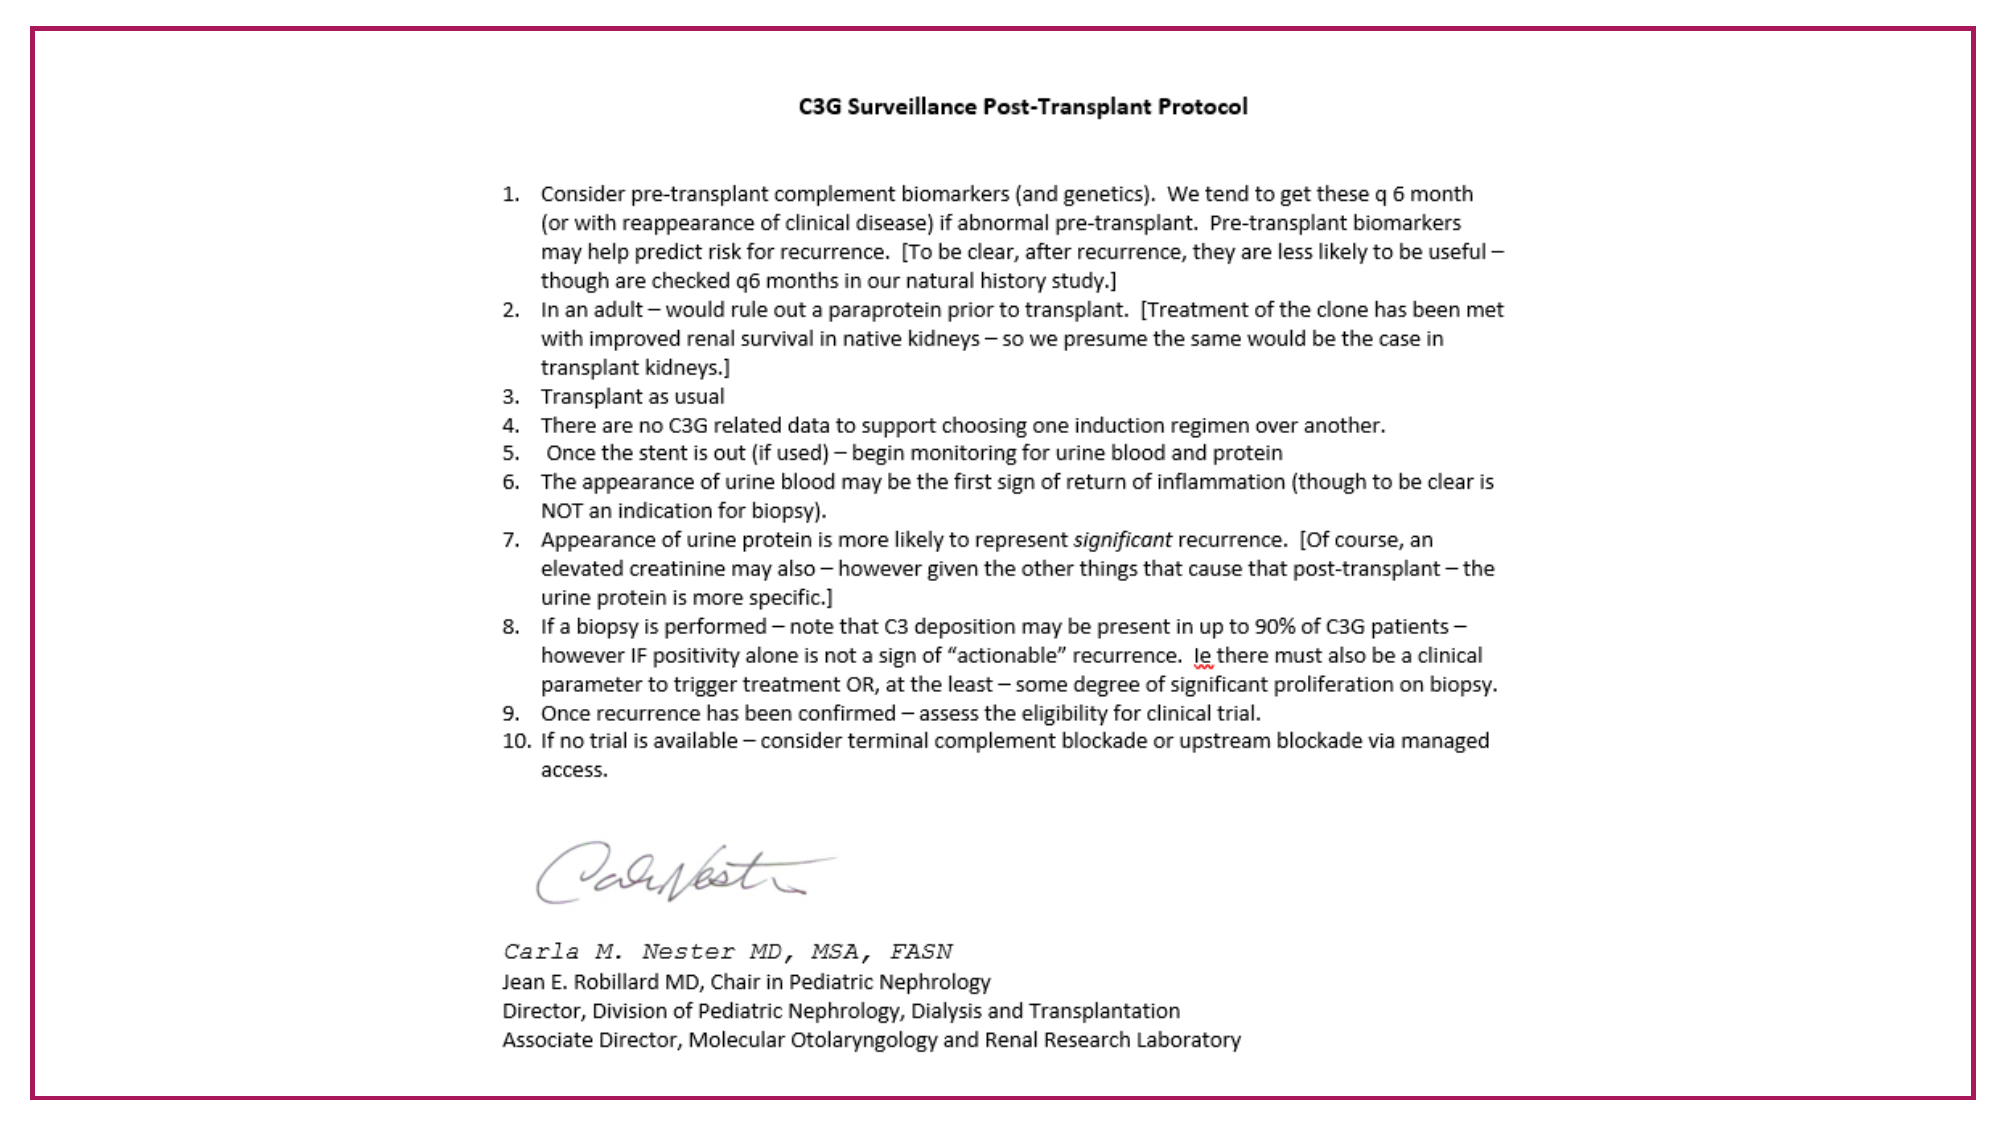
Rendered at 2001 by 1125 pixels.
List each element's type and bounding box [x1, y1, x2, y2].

picture [464, 39, 1566, 1058]
text_box [31, 28, 1974, 1099]
